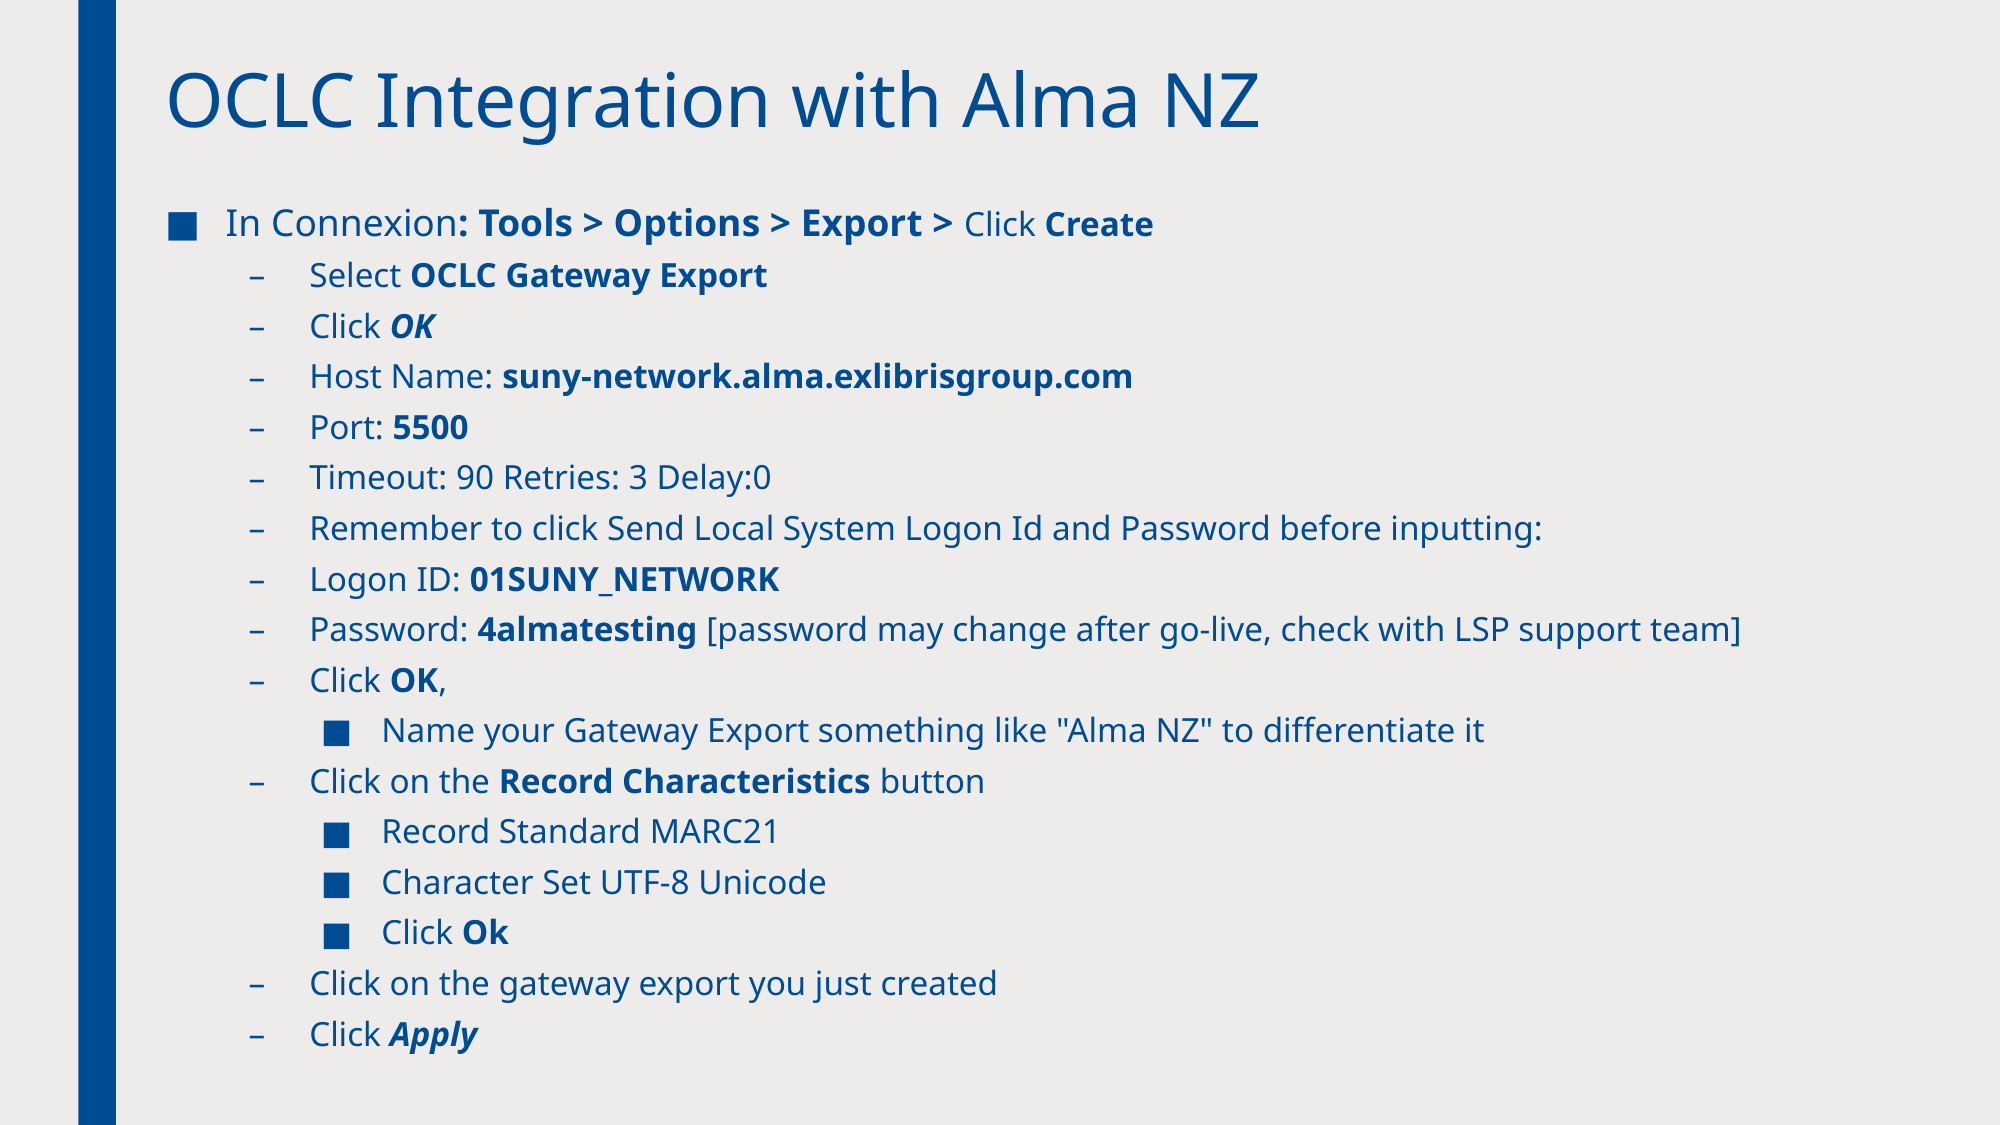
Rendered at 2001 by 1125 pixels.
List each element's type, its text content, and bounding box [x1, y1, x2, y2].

title OCLC Integration with Alma NZ [150, 56, 1800, 163]
list In Connexion: Tools > Options > Export > Click Create Select OCLC Gateway Export Click OK Host Name: suny-network.alma.exlibrisgroup.com Port: 5500 Timeout: 90 Retries: 3 Delay:0 Remember to click Send Local System Logon Id and Password before inputting: Logon ID: 01SUNY_NETWORK Password: 4almatesting [password may change after go-live, check with LSP support team] Click OK, Name your Gateway Export something like "Alma NZ" to differentiate it Click on the Record Characteristics button Record Standard MARC21 Character Set UTF-8 Unicode Click Ok Click on the gateway export you just created Click Apply [150, 195, 1800, 1069]
